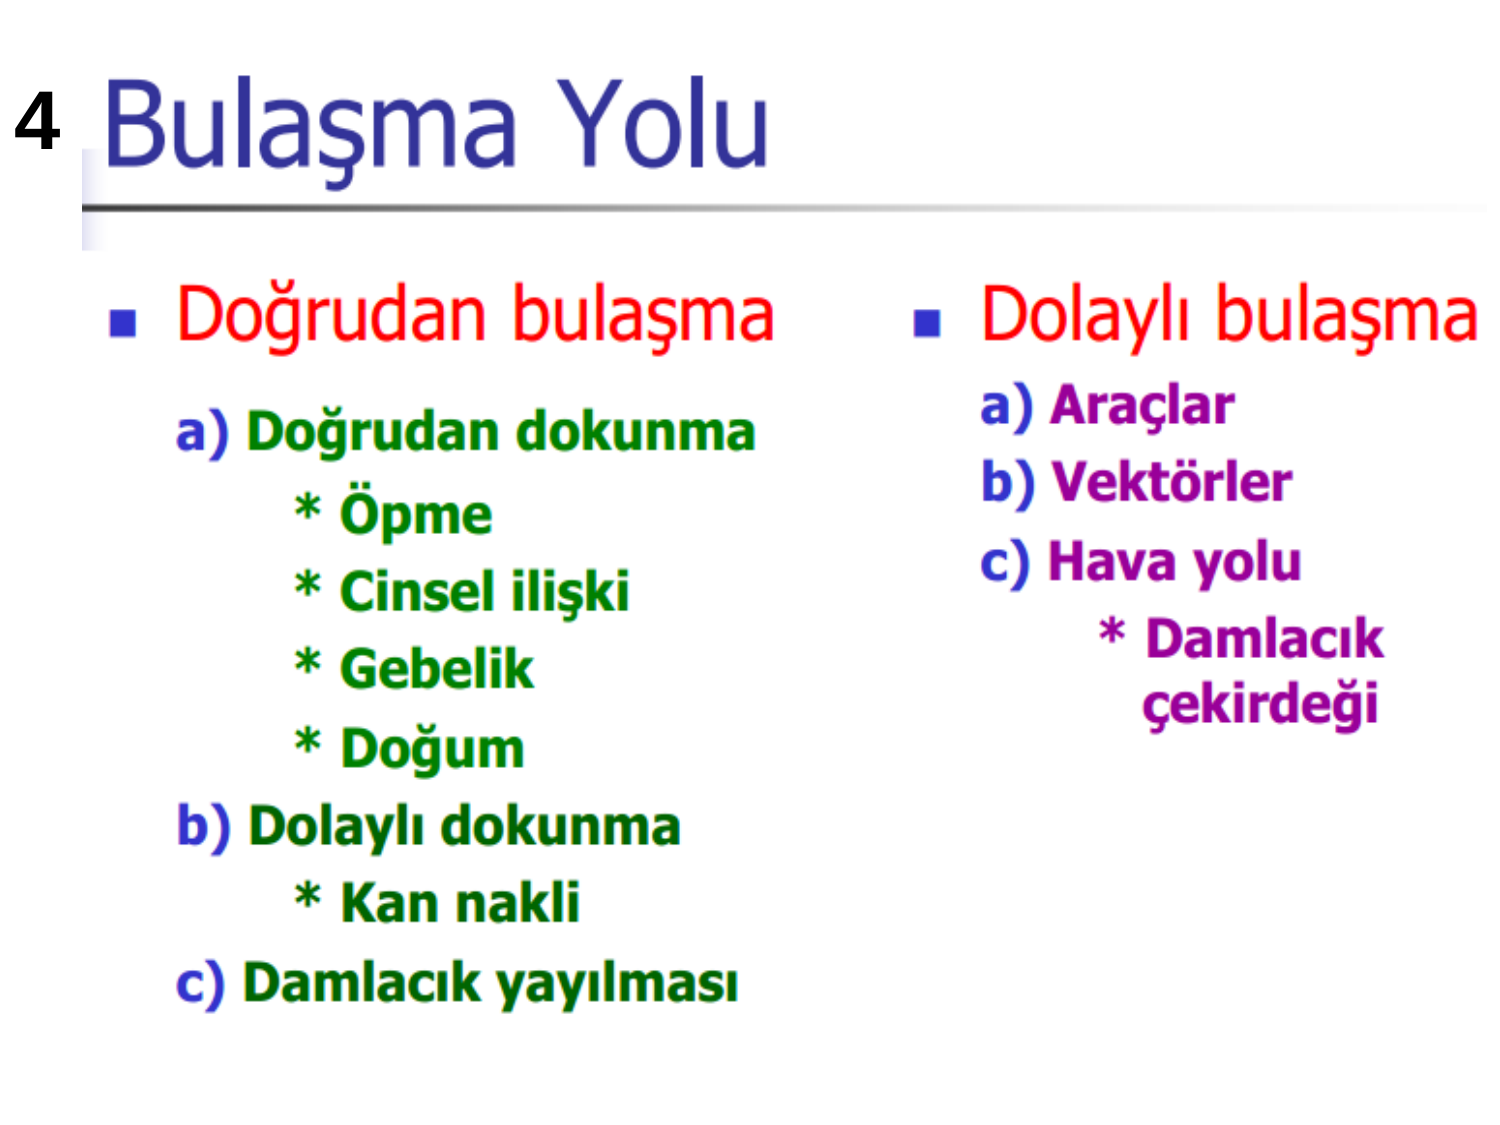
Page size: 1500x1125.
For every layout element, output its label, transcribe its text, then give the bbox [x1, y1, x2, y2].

text_box 4 [0, 58, 52, 174]
picture [81, 64, 1487, 1020]
